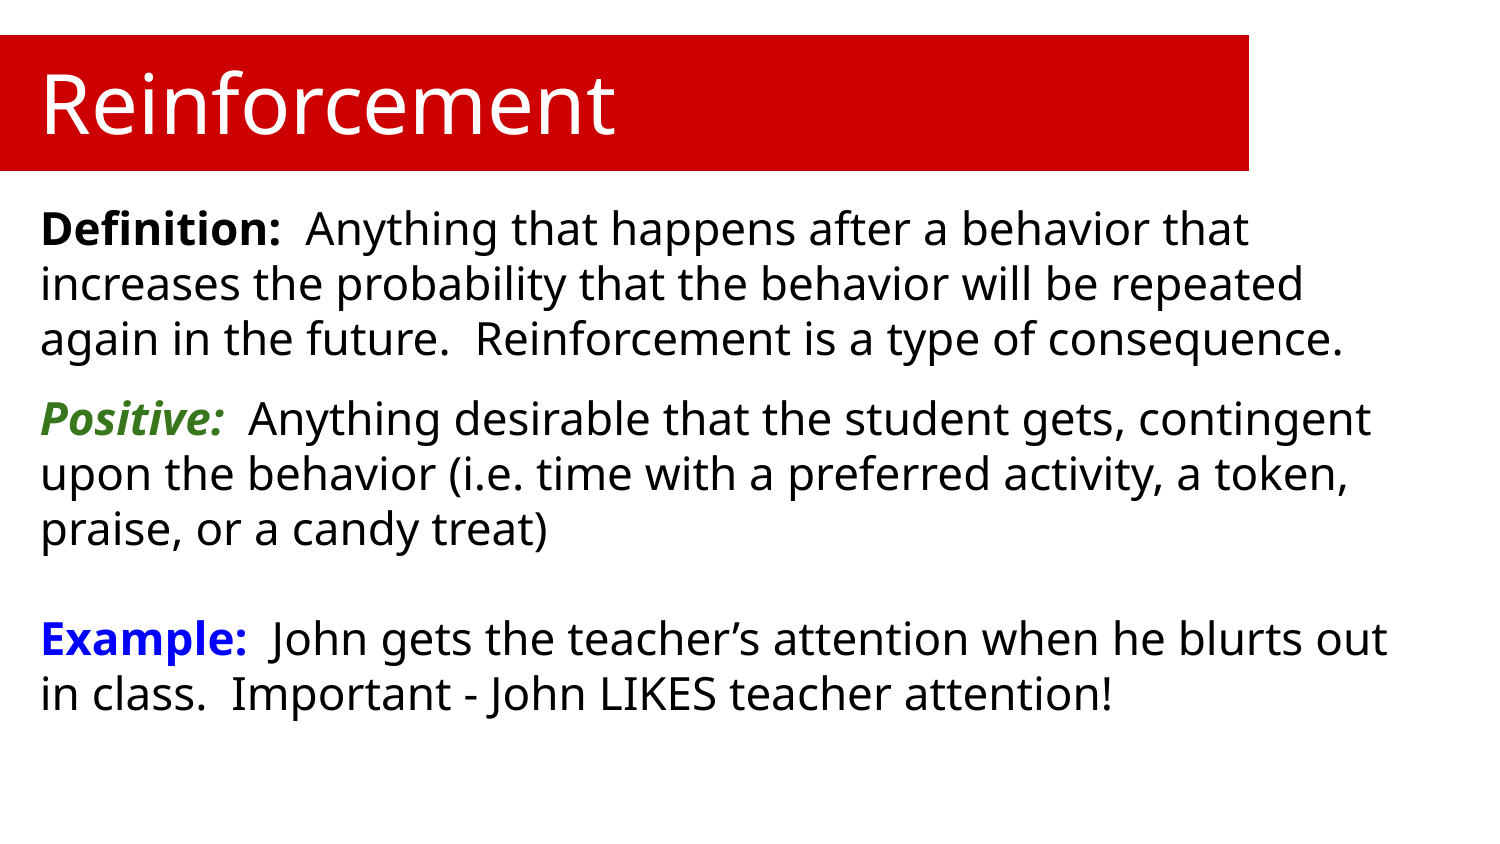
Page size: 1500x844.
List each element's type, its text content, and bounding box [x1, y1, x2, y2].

list Definition: Anything that happens after a behavior that increases the probability that the behavior will be repeated again in the future. Reinforcement is a type of consequence. Positive: Anything desirable that the student gets, contingent upon the behavior (i.e. time with a preferred activity, a token, praise, or a candy treat) Example: John gets the teacher’s attention when he blurts out in class. Important - John LIKES teacher attention! [24, 184, 1425, 833]
title Reinforcement [24, 40, 1250, 163]
